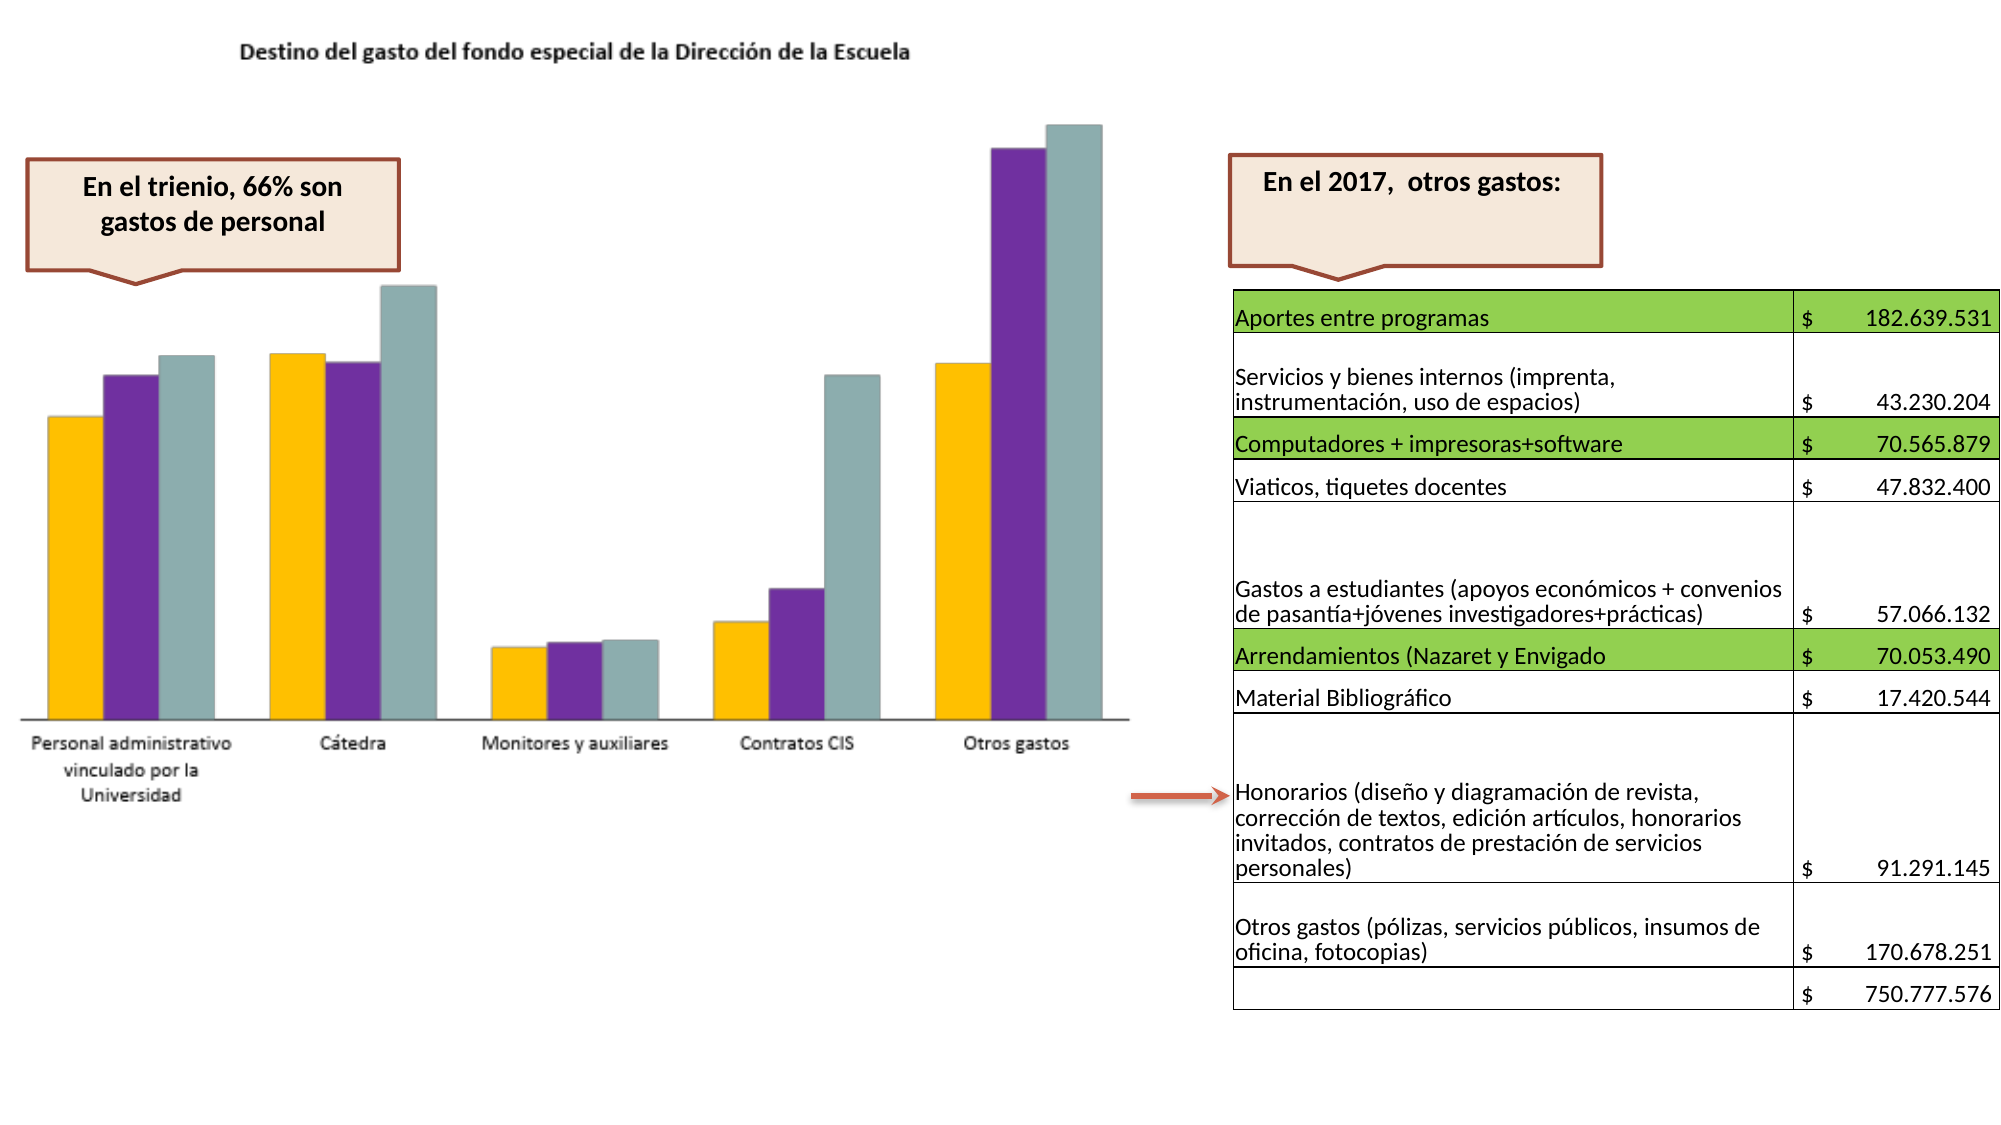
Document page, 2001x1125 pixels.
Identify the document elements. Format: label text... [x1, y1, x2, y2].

table_cell $ 70.565.879 [1794, 418, 1999, 458]
table_cell Material Bibliográfico [1234, 671, 1793, 712]
table_header Aportes entre programas [1234, 291, 1793, 332]
table_cell Servicios y bienes internos (imprenta, instrumentación, uso de espacios) [1234, 333, 1793, 416]
picture [0, 35, 1151, 827]
table_cell Otros gastos (pólizas, servicios públicos, insumos de oficina, fotocopias) [1234, 883, 1793, 966]
table_cell Computadores + impresoras+software [1234, 418, 1793, 458]
table_cell $ 70.053.490 [1794, 629, 1999, 670]
text_box En el 2017, otros gastos: [1230, 154, 1602, 280]
table_cell $ 47.832.400 [1794, 460, 1999, 501]
table_cell Honorarios (diseño y diagramación de revista, corrección de textos, edición artículos, honorarios invitados, contratos de prestación de servicios personales) [1234, 714, 1793, 882]
table_header $ 182.639.531 [1794, 291, 1999, 332]
table_cell $ 170.678.251 [1794, 883, 1999, 966]
table_cell $ 91.291.145 [1794, 714, 1999, 882]
table_cell Viaticos, tiquetes docentes [1234, 460, 1793, 501]
table_cell [1234, 968, 1793, 1009]
table_cell $ 57.066.132 [1794, 502, 1999, 628]
table_cell Arrendamientos (Nazaret y Envigado [1234, 629, 1793, 670]
table_cell $ 17.420.544 [1794, 671, 1999, 712]
table_cell $ 750.777.576 [1794, 968, 1999, 1009]
table_cell Gastos a estudiantes (apoyos económicos + convenios de pasantía+jóvenes investigadores+prácticas) [1234, 502, 1793, 628]
table_cell $ 43.230.204 [1794, 333, 1999, 416]
